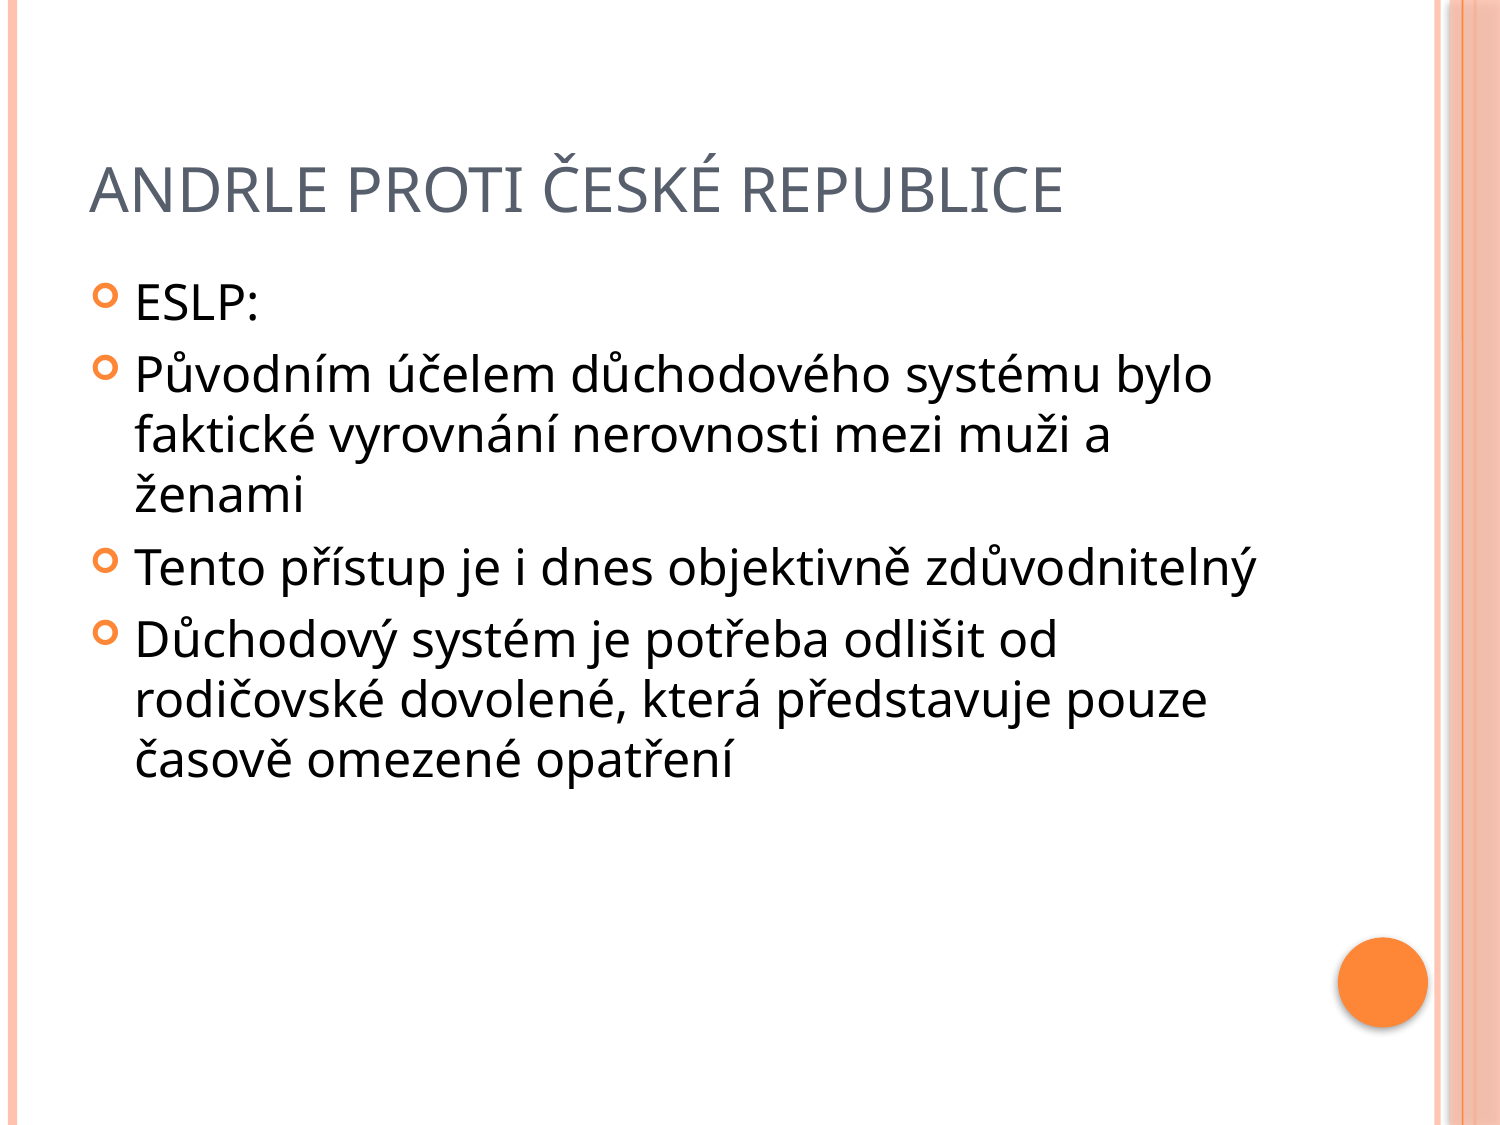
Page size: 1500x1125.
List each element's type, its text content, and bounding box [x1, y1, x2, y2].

title Andrle proti České republice [75, 45, 1300, 233]
list ESLP: Původním účelem důchodového systému bylo faktické vyrovnání nerovnosti mezi muži a ženami Tento přístup je i dnes objektivně zdůvodnitelný Důchodový systém je potřeba odlišit od rodičovské dovolené, která představuje pouze časově omezené opatření [75, 262, 1300, 1062]
